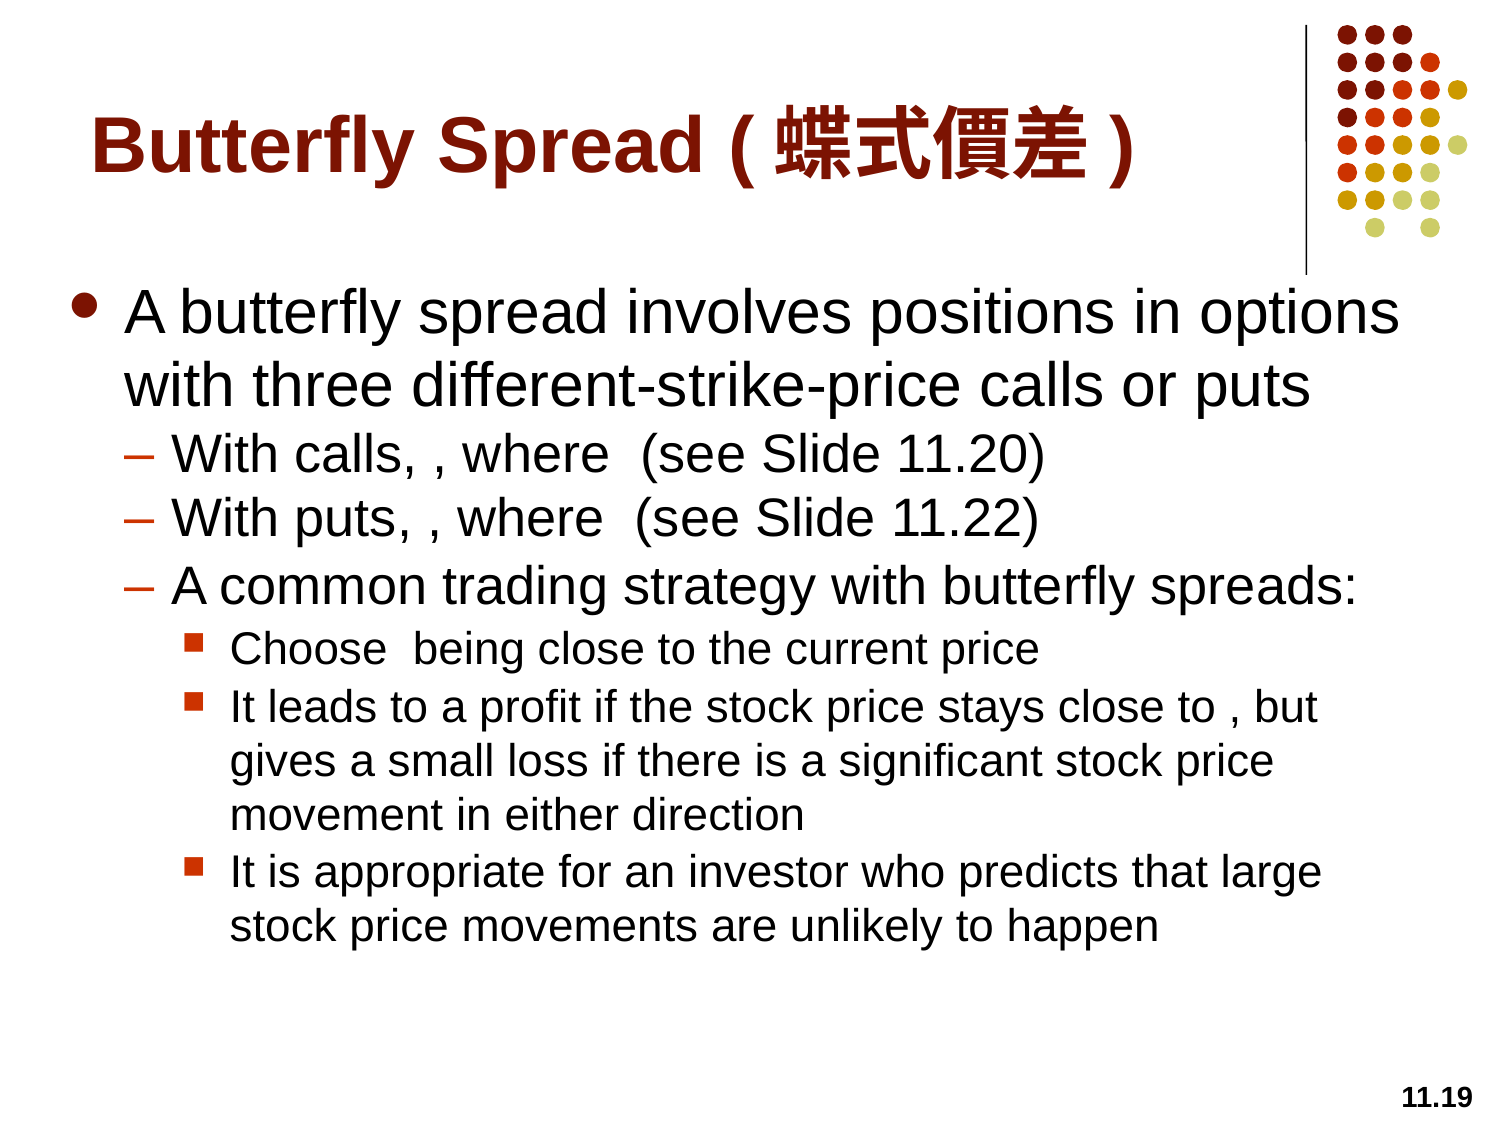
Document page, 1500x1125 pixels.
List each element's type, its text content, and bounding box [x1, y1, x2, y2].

title Butterfly Spread (蝶式價差) [75, 42, 1306, 196]
slide_number 11.19 [1376, 1070, 1489, 1125]
